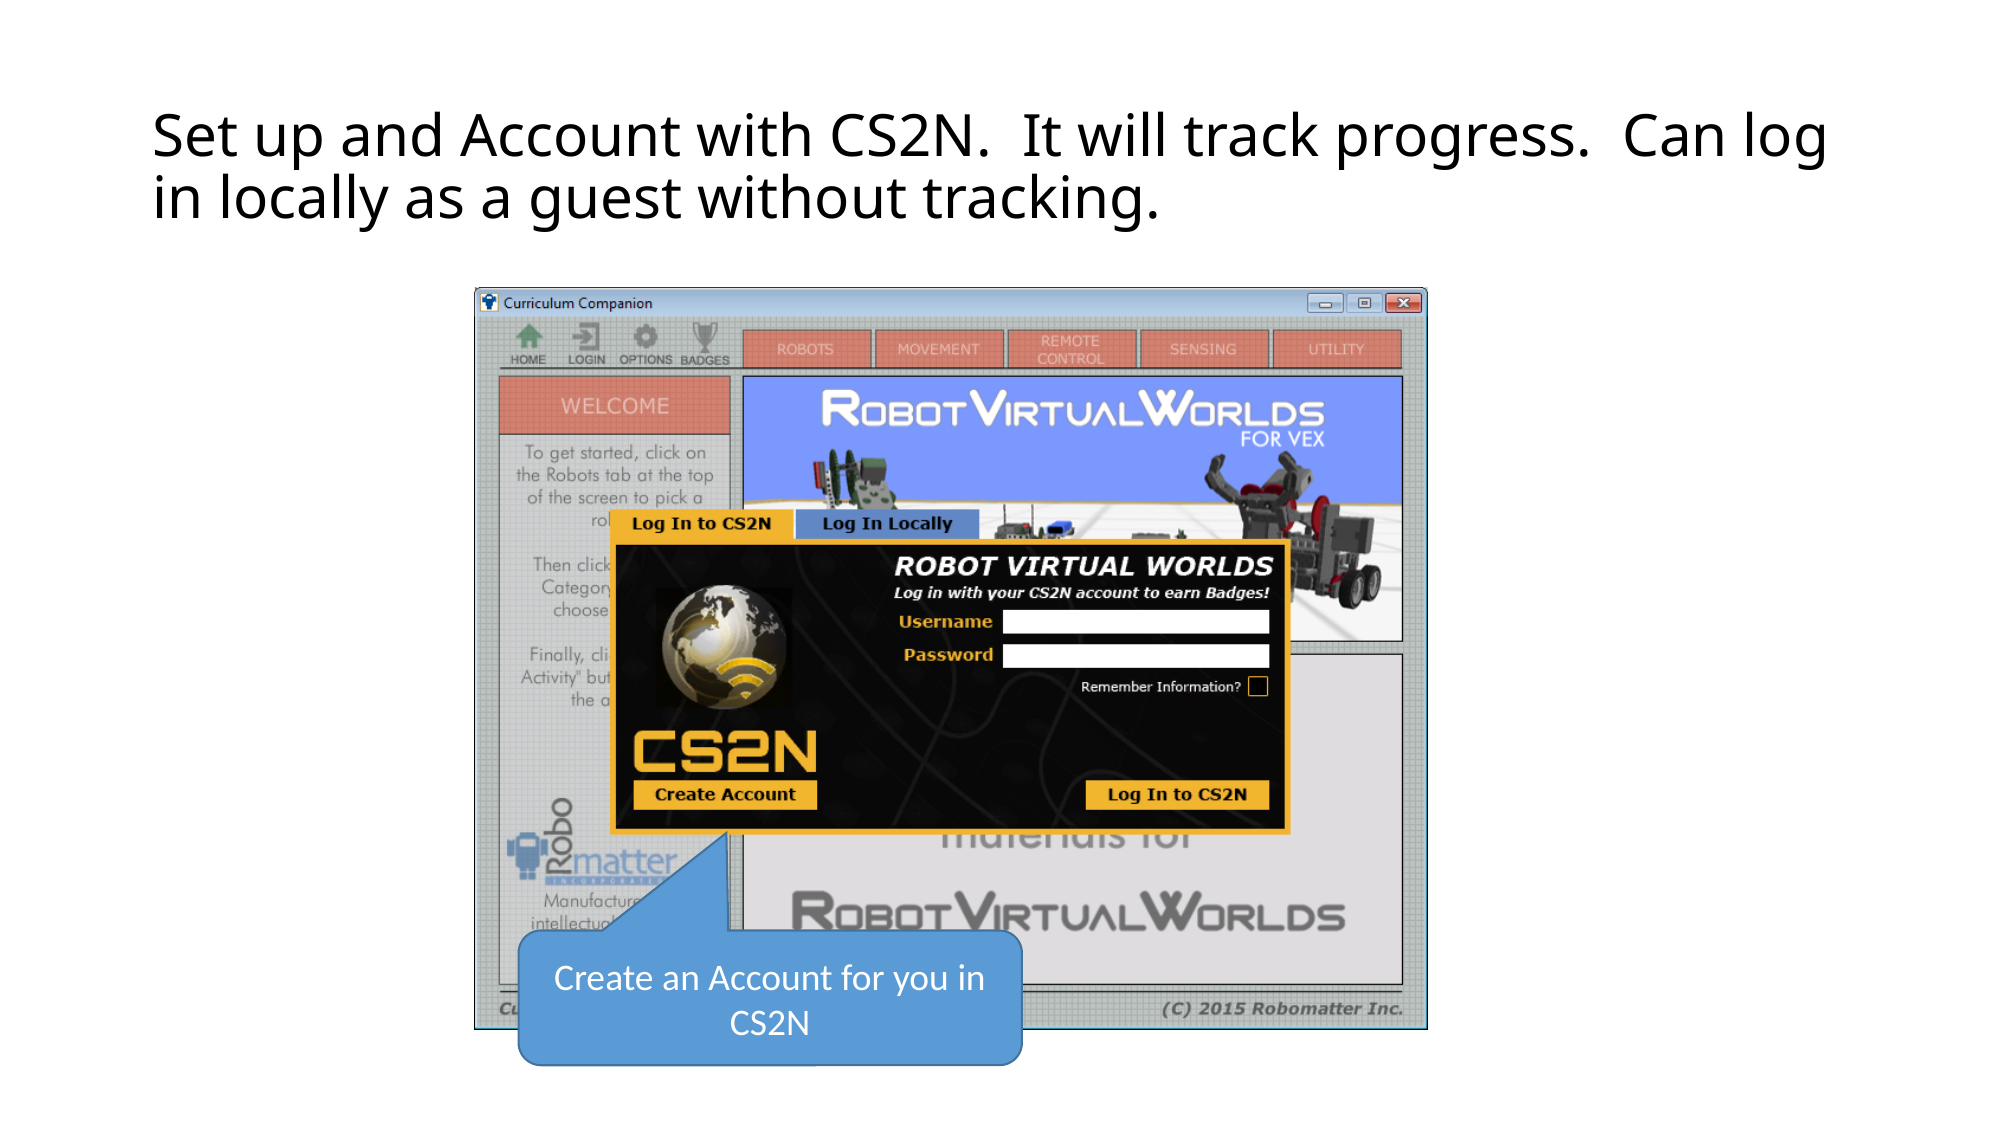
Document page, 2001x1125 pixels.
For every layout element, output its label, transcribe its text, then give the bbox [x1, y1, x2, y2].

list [474, 287, 1428, 1030]
title Set up and Account with CS2N. It will track progress. Can log in locally as a guest without tracking. [137, 59, 1863, 278]
text_box Create an Account for you in CS2N [517, 1030, 1023, 1067]
